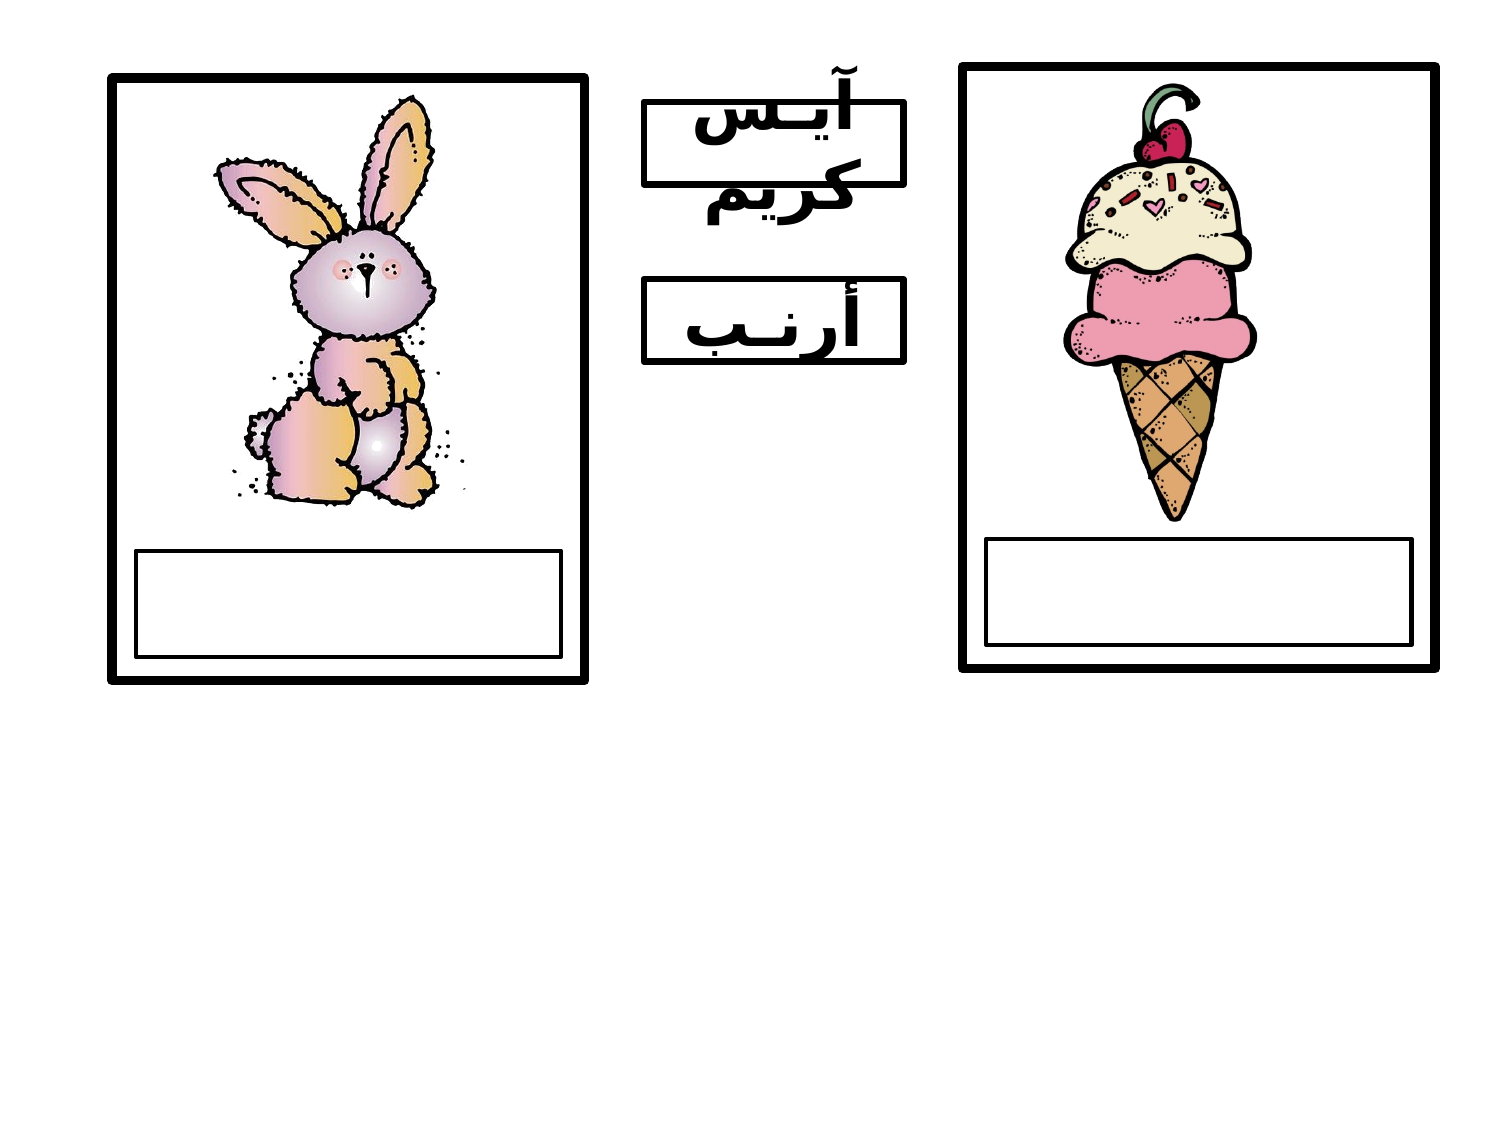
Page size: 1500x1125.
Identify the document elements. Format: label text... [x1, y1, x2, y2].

picture [194, 89, 499, 514]
picture [1056, 77, 1259, 531]
text_box آيـس كريم [642, 100, 906, 186]
text_box [984, 537, 1414, 647]
text_box أرنـب [642, 277, 906, 364]
text_box [134, 549, 563, 659]
text_box [961, 64, 1437, 671]
text_box [110, 76, 587, 683]
